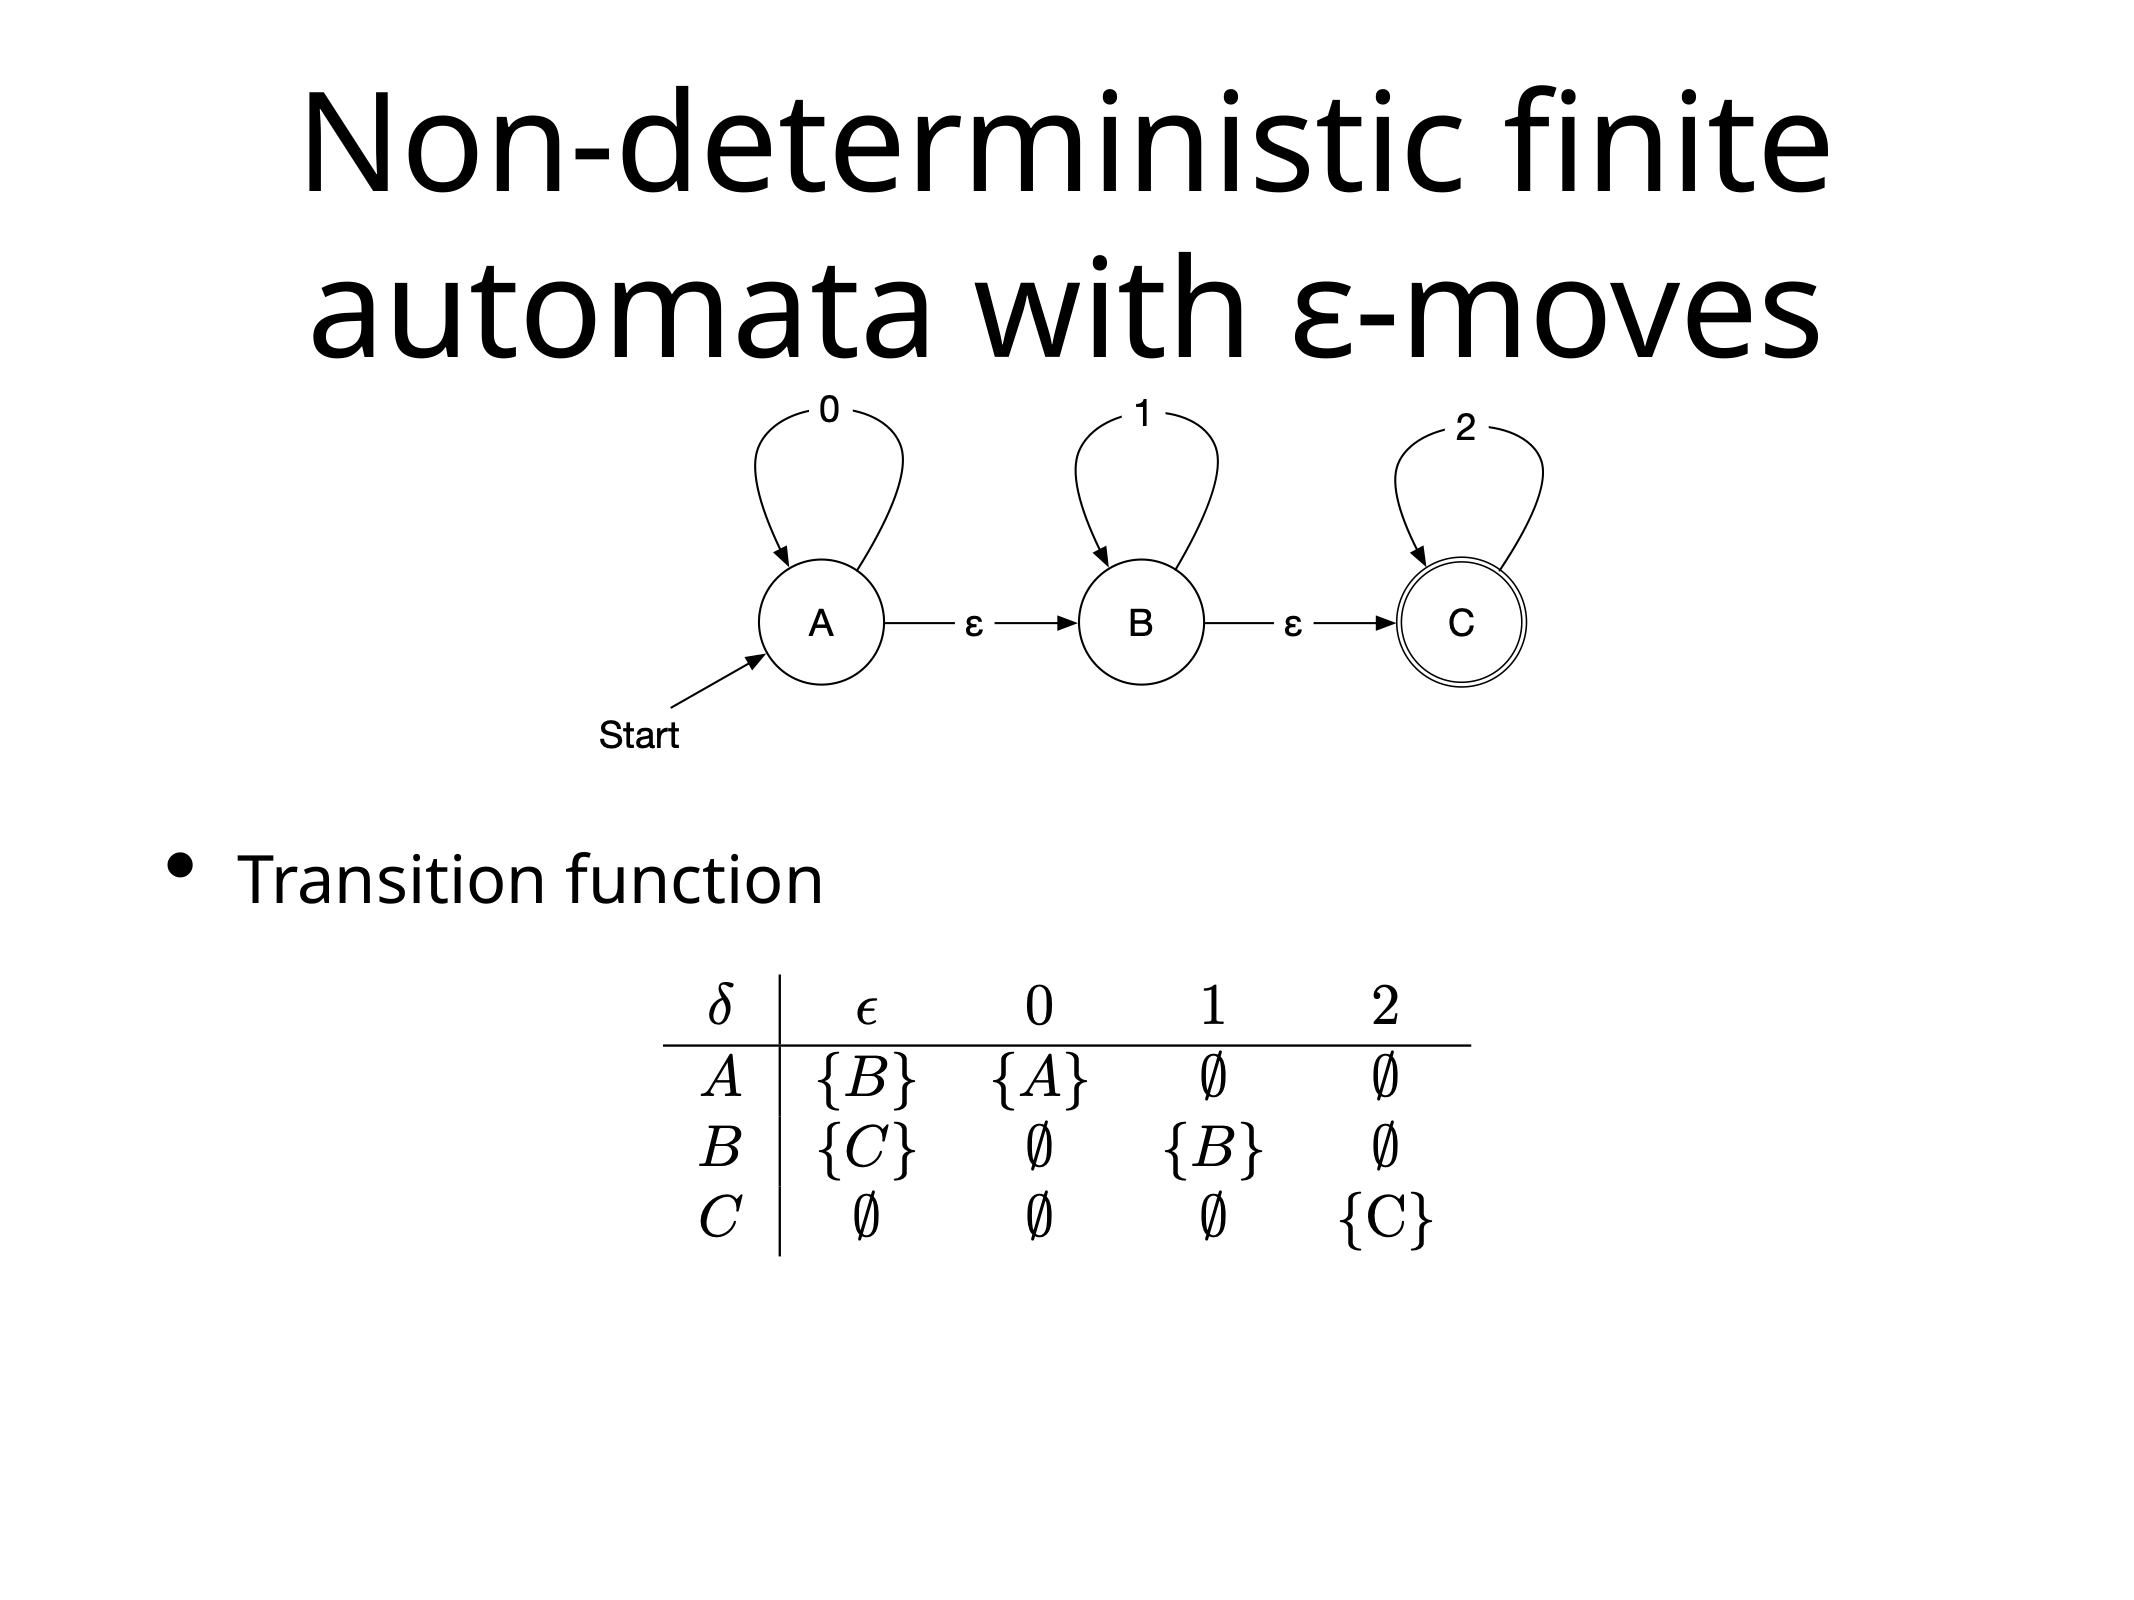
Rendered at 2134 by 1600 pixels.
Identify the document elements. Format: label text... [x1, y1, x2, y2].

picture [588, 373, 1546, 769]
list Transition function [155, 827, 1978, 1509]
picture [661, 974, 1473, 1259]
title Non-deterministic finite automata with ε-moves [155, 41, 1978, 397]
